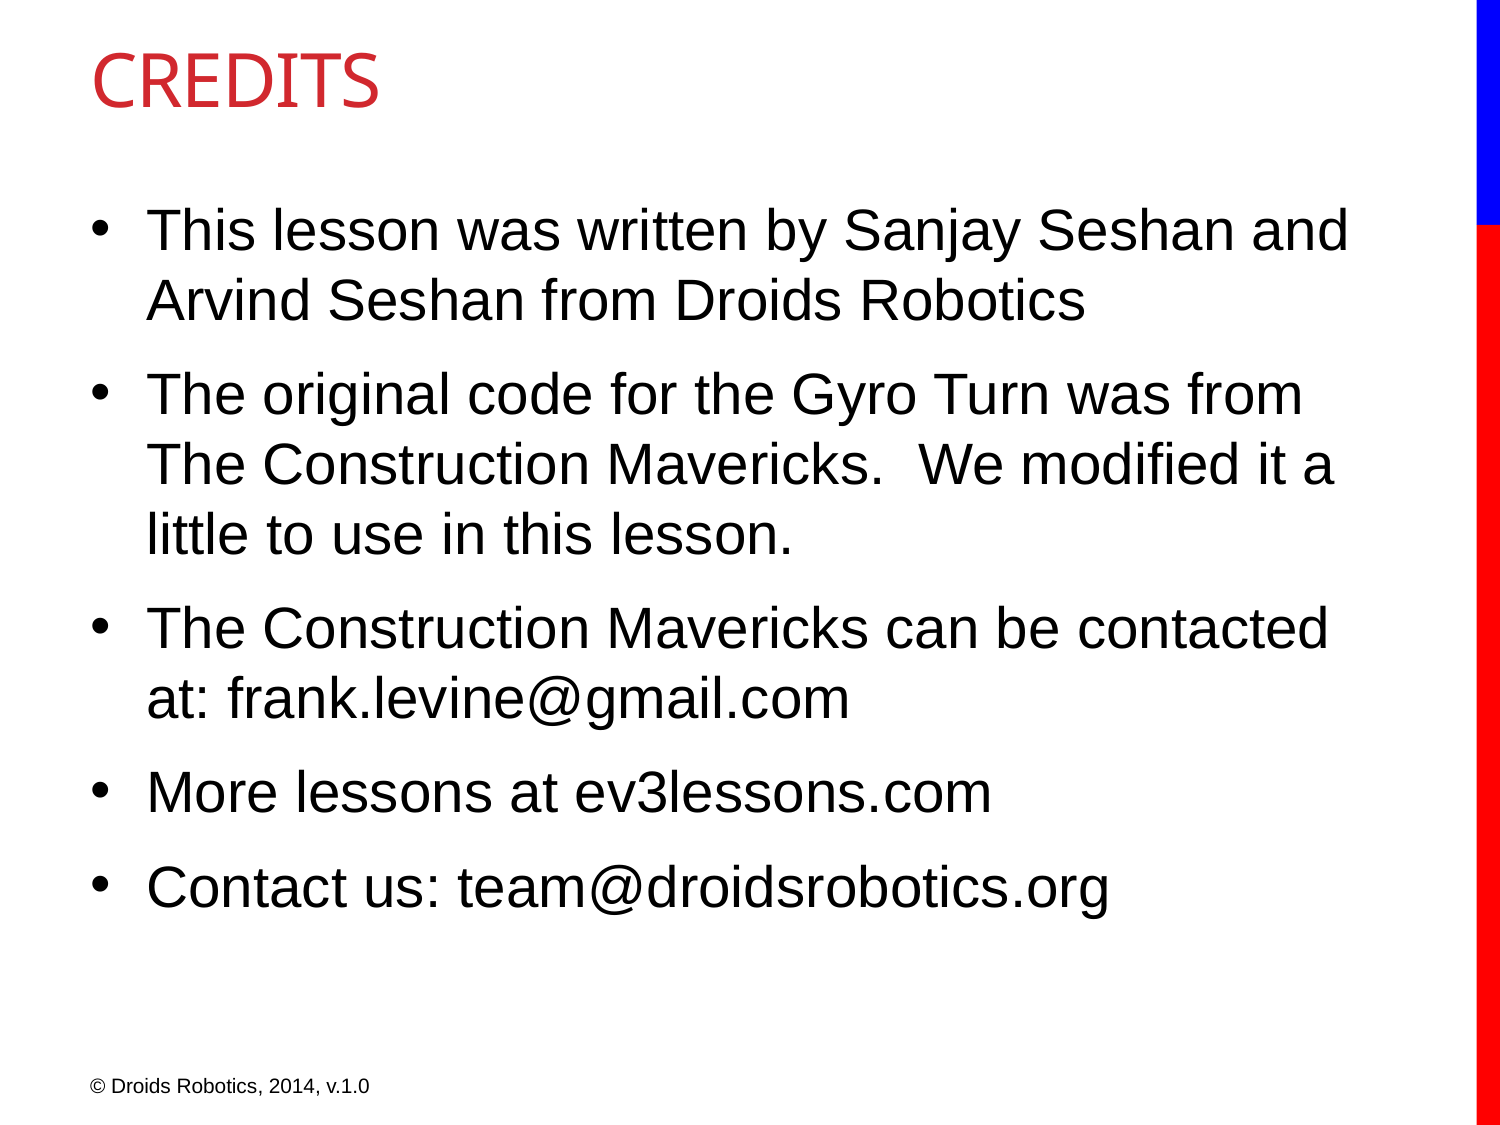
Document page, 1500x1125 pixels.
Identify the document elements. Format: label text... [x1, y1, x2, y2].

list This lesson was written by Sanjay Seshan and Arvind Seshan from Droids Robotics The original code for the Gyro Turn was from The Construction Mavericks. We modified it a little to use in this lesson. The Construction Mavericks can be contacted at: frank.levine@gmail.com More lessons at ev3lessons.com Contact us: team@droidsrobotics.org [75, 184, 1428, 999]
footer © Droids Robotics, 2014, v.1.0 [75, 1065, 638, 1112]
title CREDITS [75, 25, 1428, 184]
